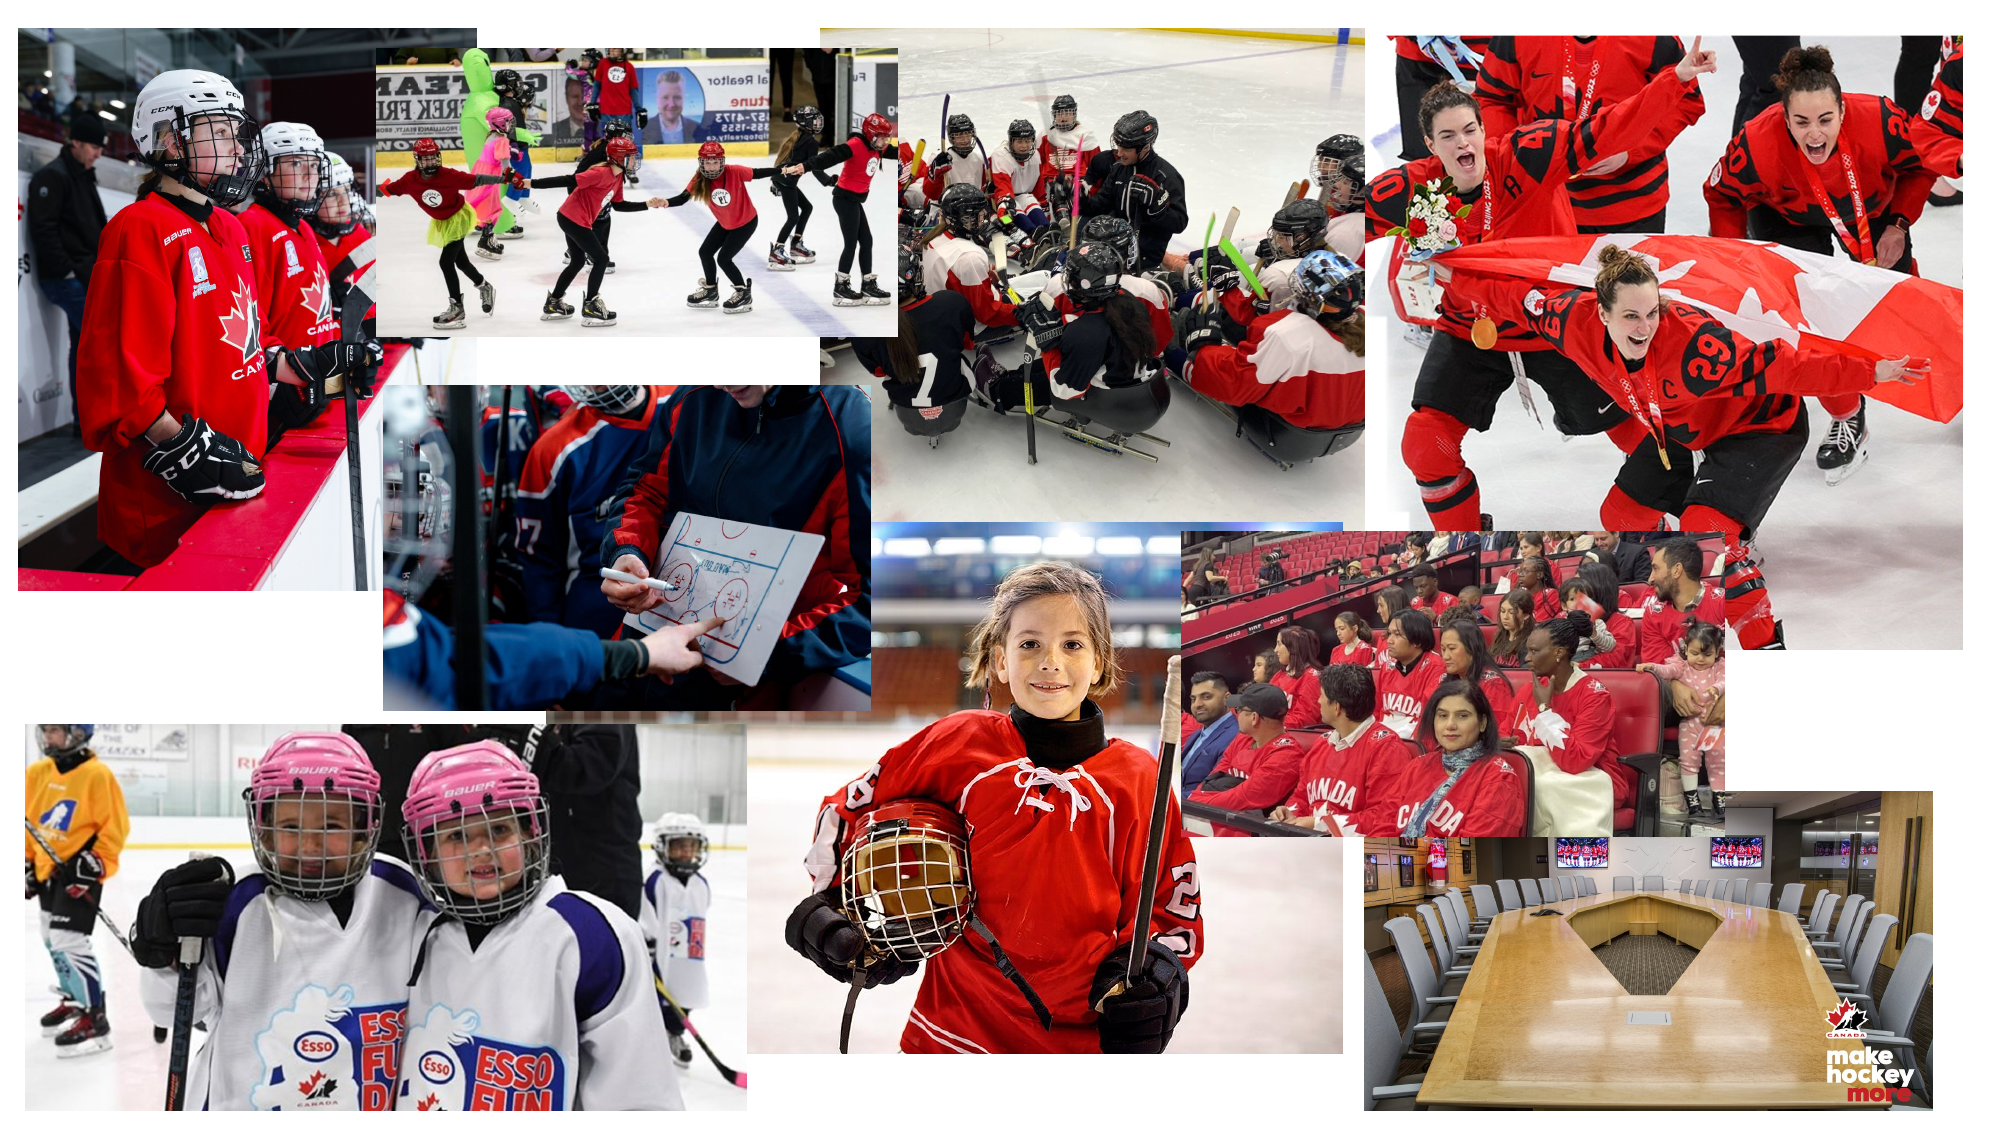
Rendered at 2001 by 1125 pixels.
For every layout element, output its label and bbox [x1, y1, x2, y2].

picture [25, 724, 747, 1111]
picture [18, 11, 1963, 1111]
list [545, 522, 1343, 1054]
